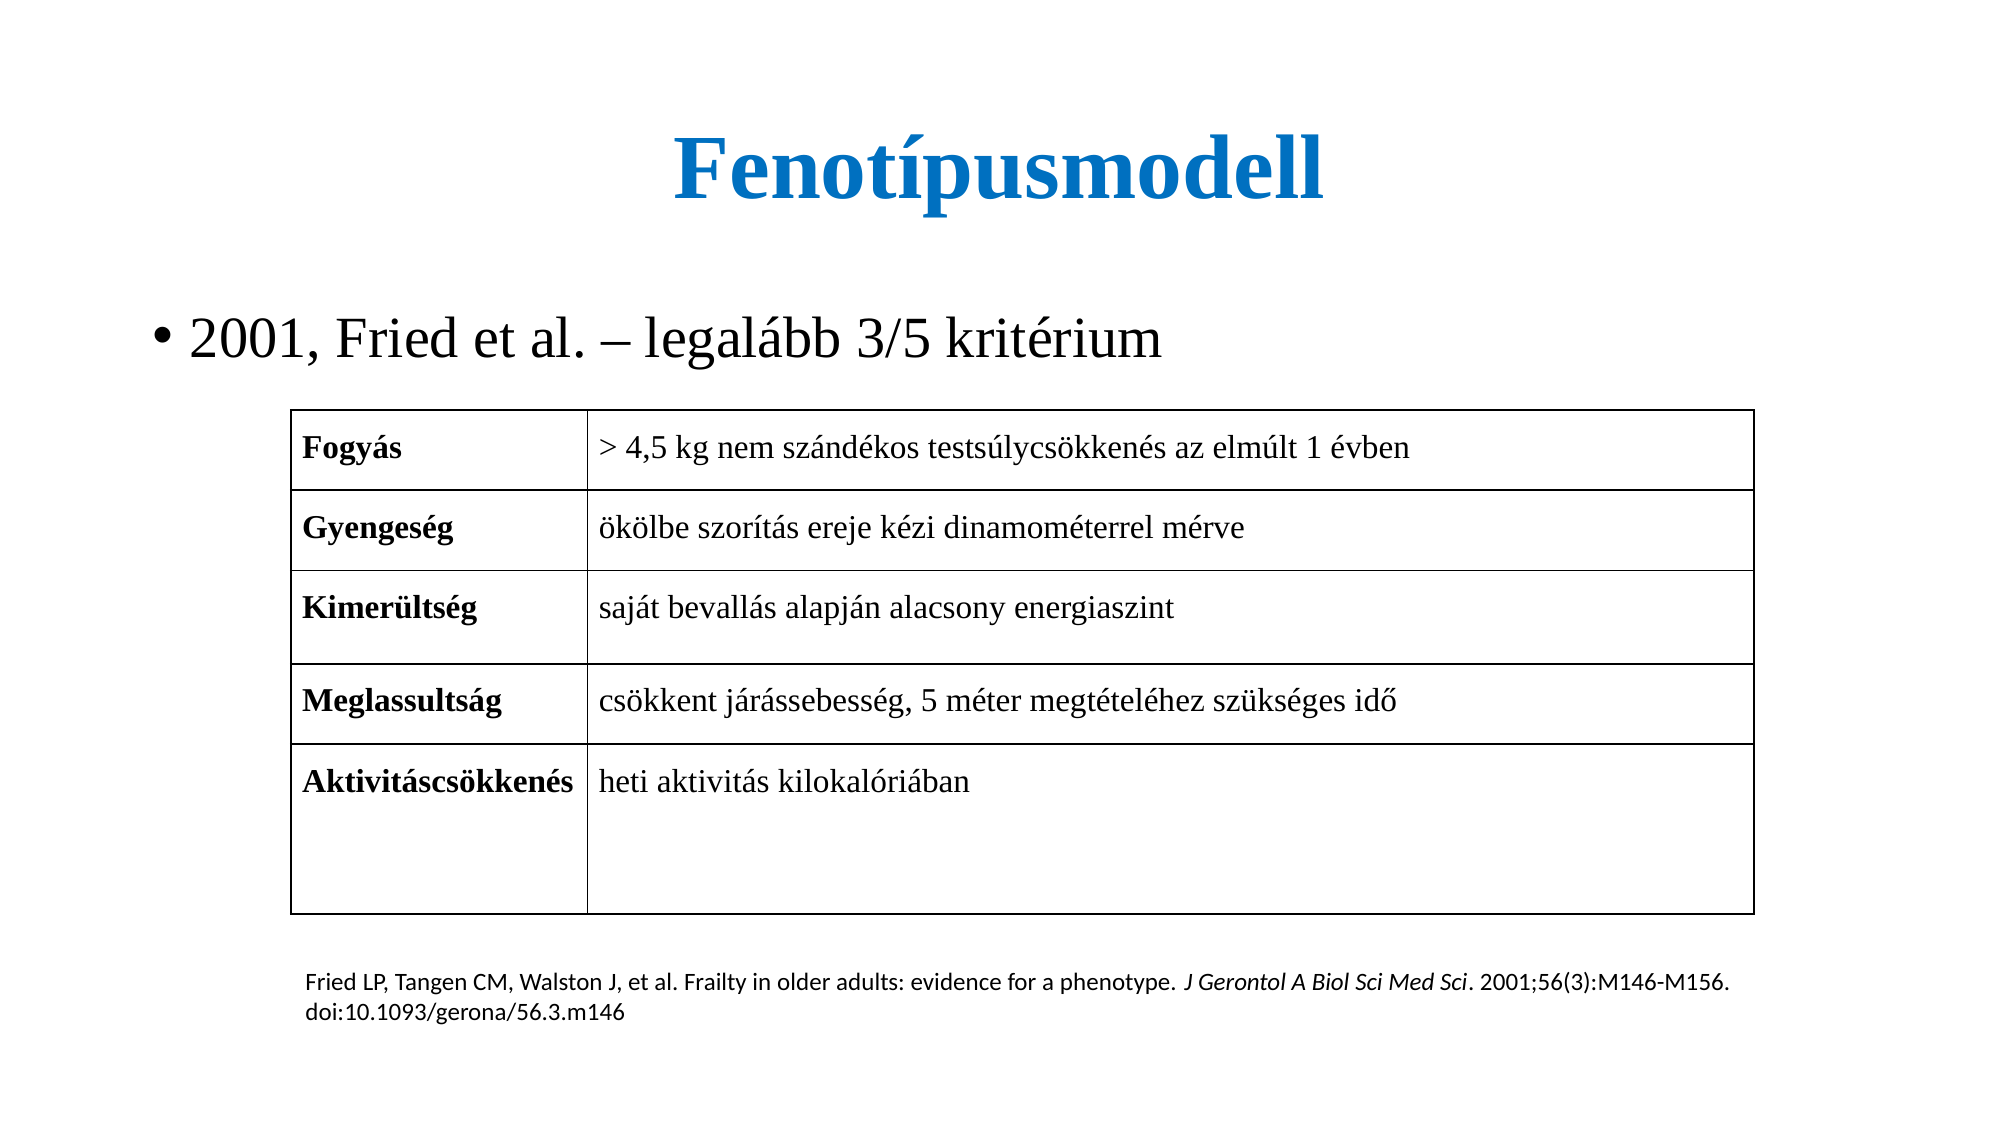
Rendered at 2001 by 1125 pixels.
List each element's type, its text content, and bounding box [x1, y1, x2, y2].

table_cell Gyengeség [292, 491, 587, 570]
table_cell Aktivitáscsökkenés [292, 745, 587, 913]
list 2001, Fried et al. – legalább 3/5 kritérium [137, 299, 1863, 963]
table_header Fogyás [292, 411, 587, 489]
table_header > 4,5 kg nem szándékos testsúlycsökkenés az elmúlt 1 évben [588, 411, 1753, 489]
table_cell heti aktivitás kilokalóriában [588, 745, 1753, 913]
table_cell saját bevallás alapján alacsony energiaszint [588, 571, 1753, 663]
text_box Fried LP, Tangen CM, Walston J, et al. Frailty in older adults: evidence for a phenotype. J Gerontol A Biol Sci Med Sci. 2001;56(3):M146-M156. doi:10.1093/gerona/56.3.m146 [290, 957, 1754, 1033]
table_cell ökölbe szorítás ereje kézi dinamométerrel mérve [588, 491, 1753, 570]
title Fenotípusmodell [137, 59, 1863, 278]
table_cell csökkent járássebesség, 5 méter megtételéhez szükséges idő [588, 665, 1753, 743]
table_cell Meglassultság [292, 665, 587, 743]
table_cell Kimerültség [292, 571, 587, 663]
